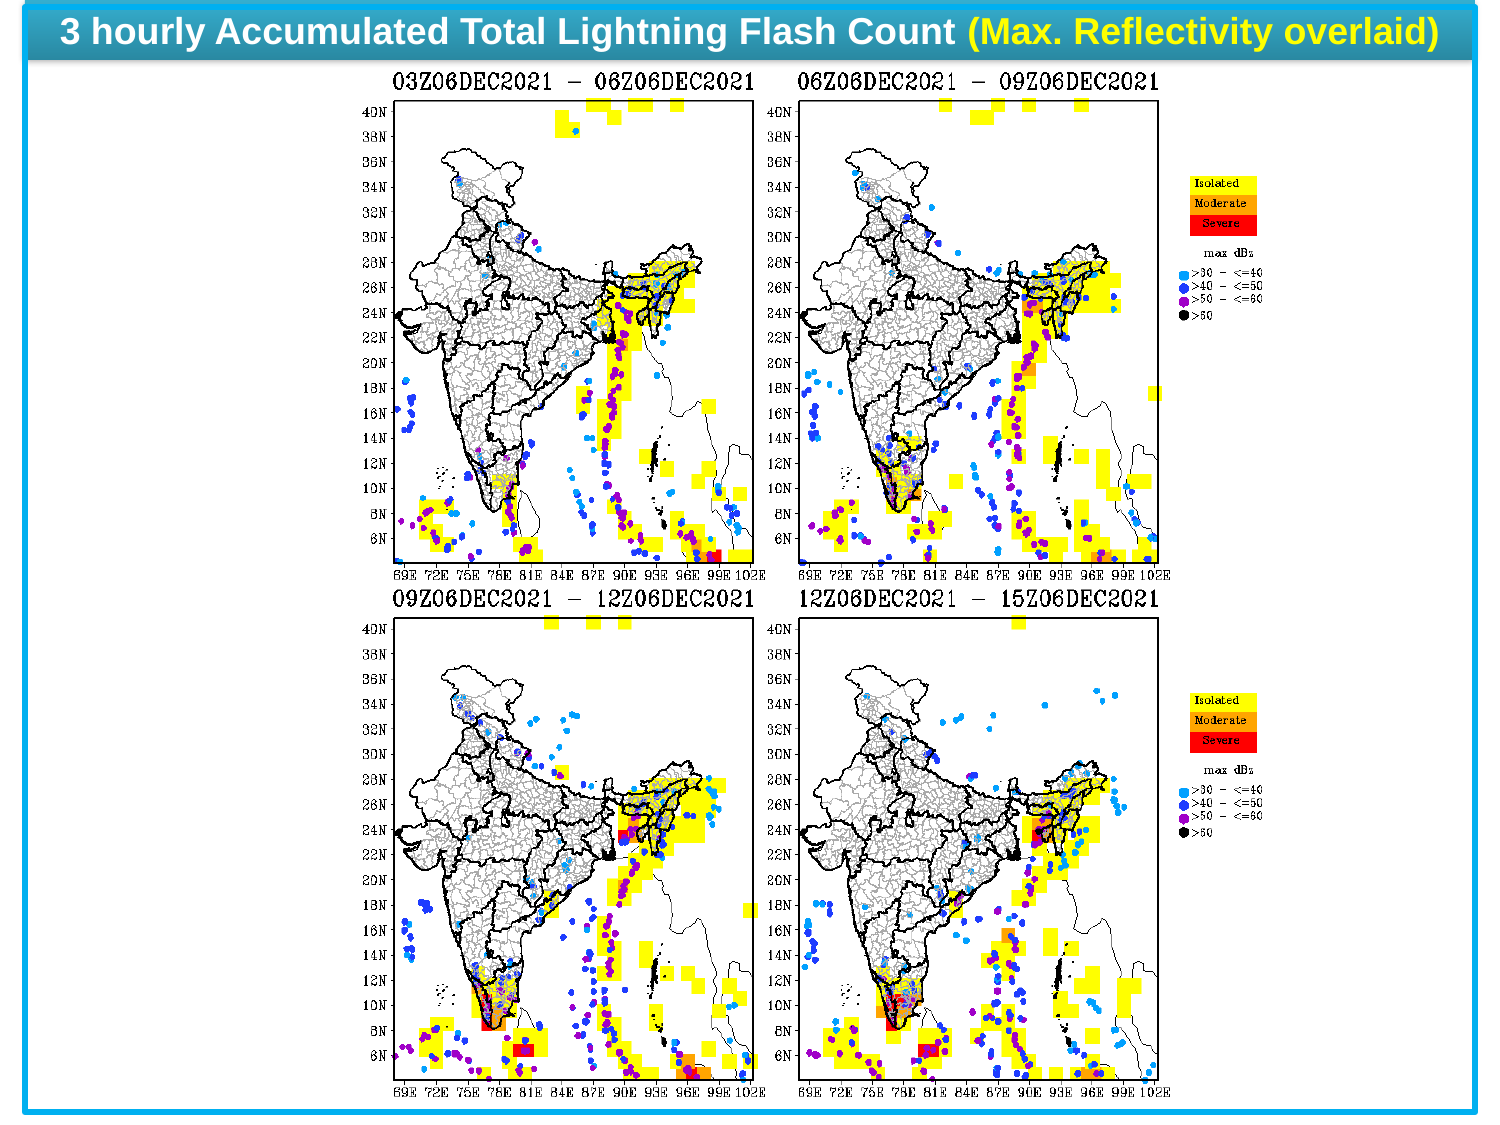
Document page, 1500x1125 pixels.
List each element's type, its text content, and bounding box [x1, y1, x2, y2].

text_box [23, 5, 1477, 1114]
text_box 3 hourly Accumulated Total Lightning Flash Count (Max. Reflectivity overlaid) [24, 0, 1475, 5]
picture [362, 71, 1262, 1097]
